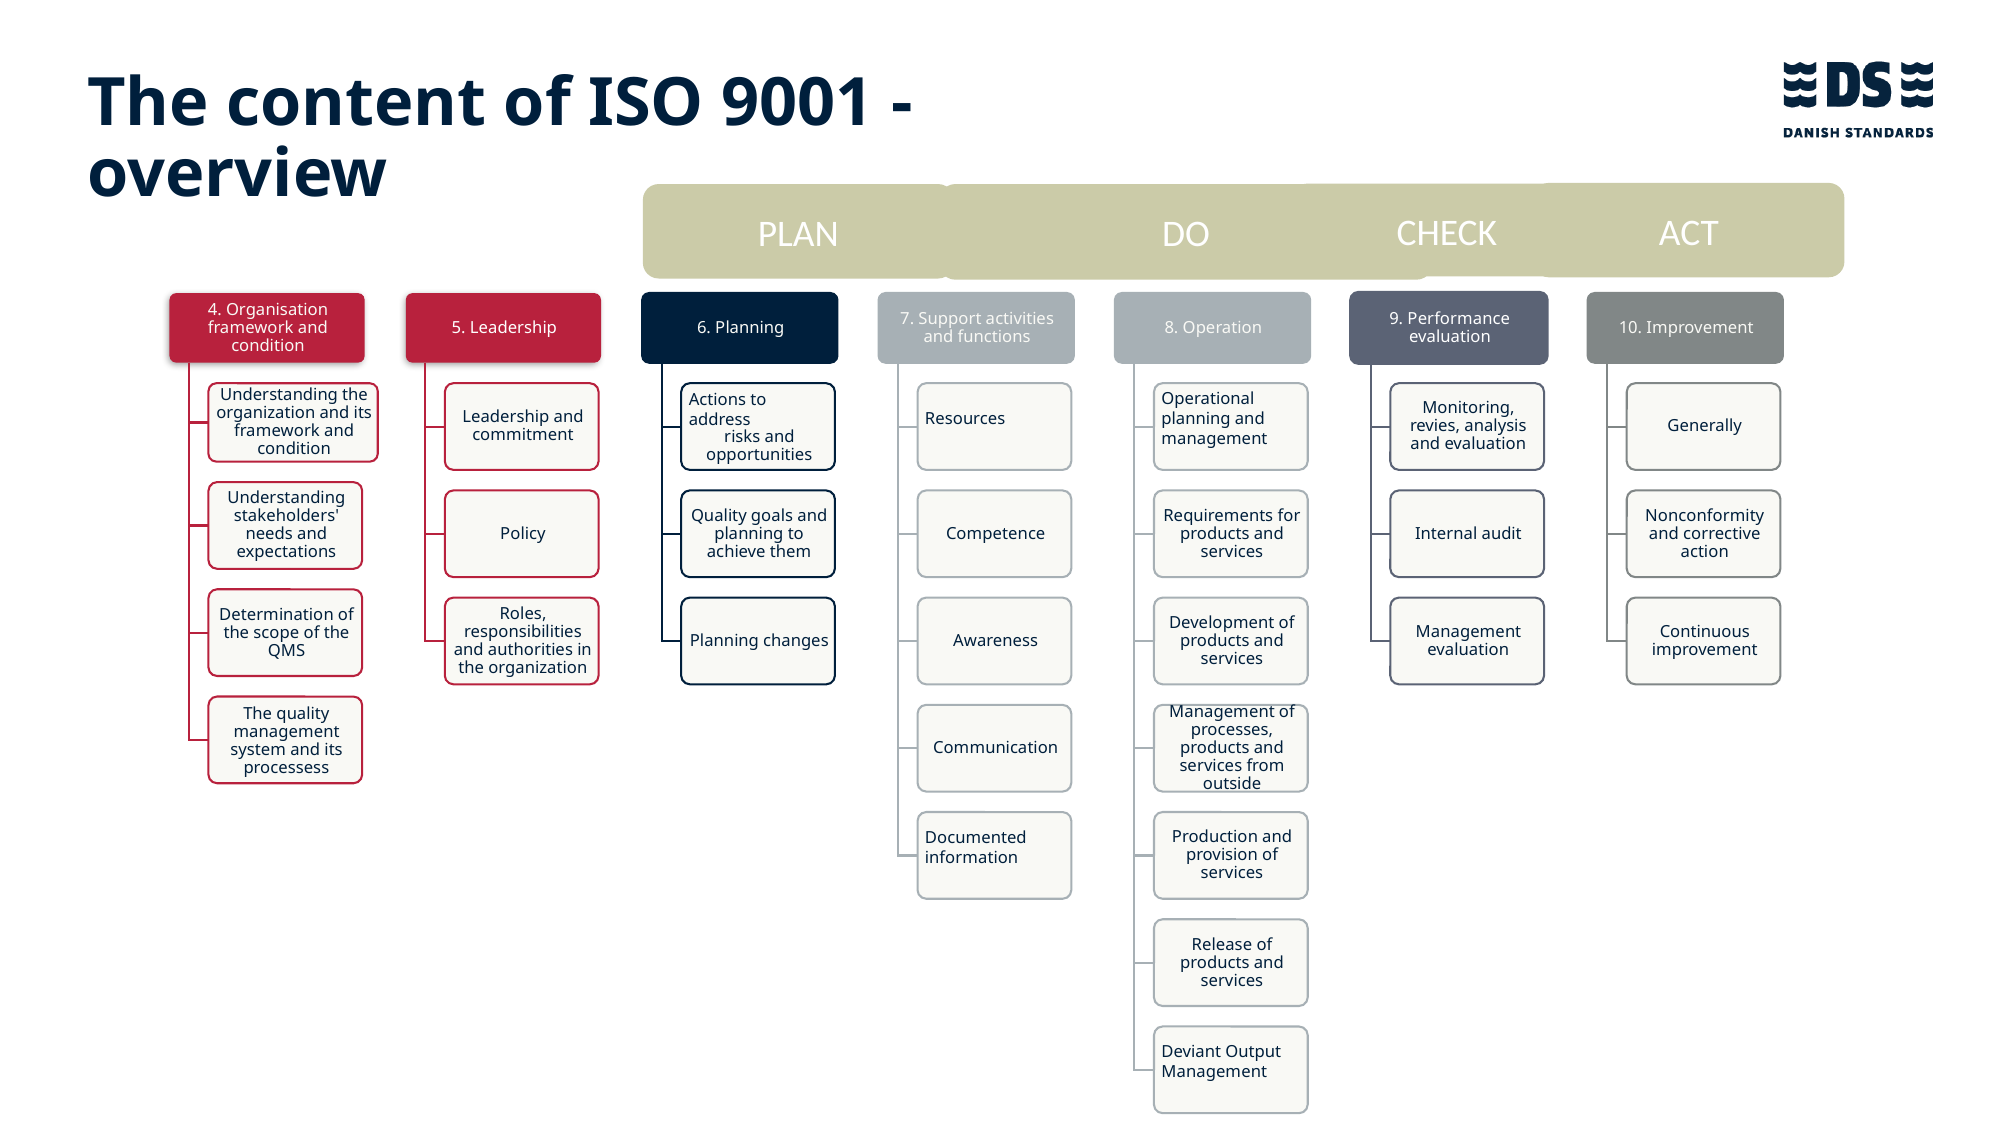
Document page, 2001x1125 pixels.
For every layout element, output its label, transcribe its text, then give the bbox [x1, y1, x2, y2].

title The content of ISO 9001 - overview [71, 59, 1136, 278]
text_box PLAN [642, 183, 946, 280]
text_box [166, 292, 1786, 1114]
text_box CHECK [1290, 183, 1542, 278]
picture [1780, 59, 1933, 138]
text_box DO [938, 183, 1425, 281]
text_box ACT [1532, 182, 1846, 278]
